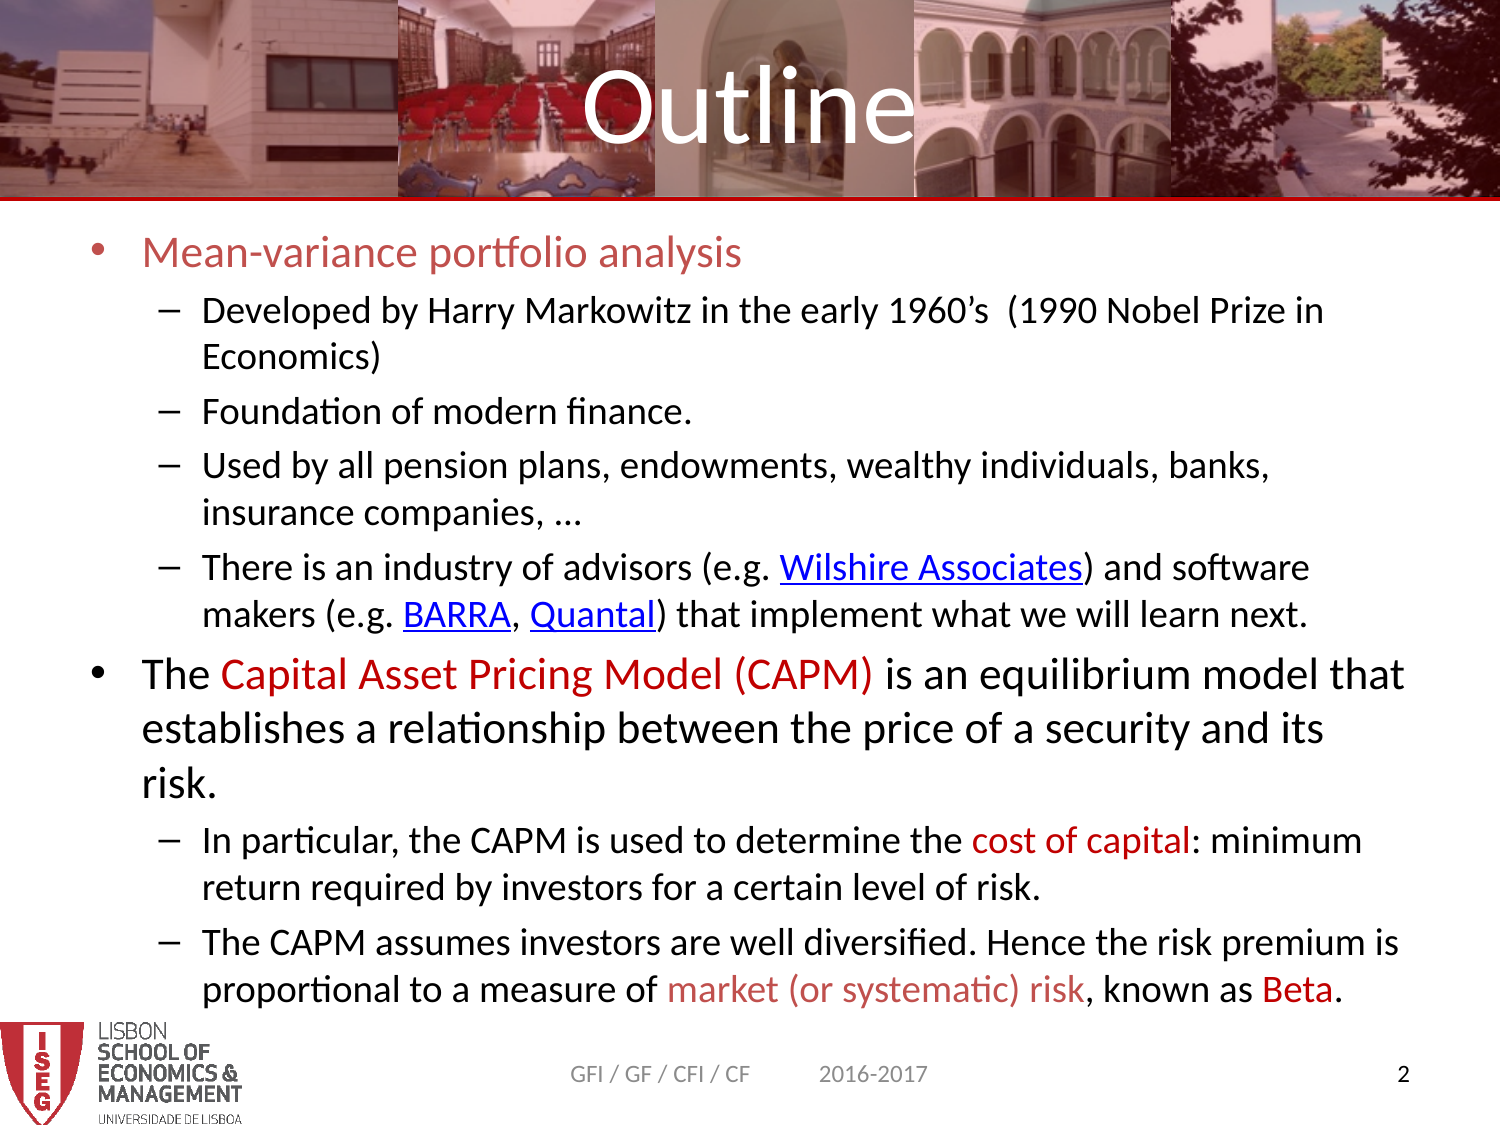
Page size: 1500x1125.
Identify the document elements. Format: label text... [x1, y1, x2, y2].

picture [0, 1022, 242, 1125]
slide_number 2 [1074, 1042, 1425, 1103]
title Outline [0, 0, 1500, 197]
list Mean-variance portfolio analysis Developed by Harry Markowitz in the early 1960’s (1990 Nobel Prize in Economics) Foundation of modern finance. Used by all pension plans, endowments, wealthy individuals, banks, insurance companies, ... There is an industry of advisors (e.g. Wilshire Associates) and software makers (e.g. BARRA, Quantal) that implement what we will learn next. The Capital Asset Pricing Model (CAPM) is an equilibrium model that establishes a relationship between the price of a security and its risk. In particular, the CAPM is used to determine the cost of capital: minimum return required by investors for a certain level of risk. The CAPM assumes investors are well diversified. Hence the risk premium is proportional to a measure of market (or systematic) risk, known as Beta. [75, 214, 1425, 1035]
footer GFI / GF / CFI / CF 2016-2017 [512, 1042, 988, 1103]
